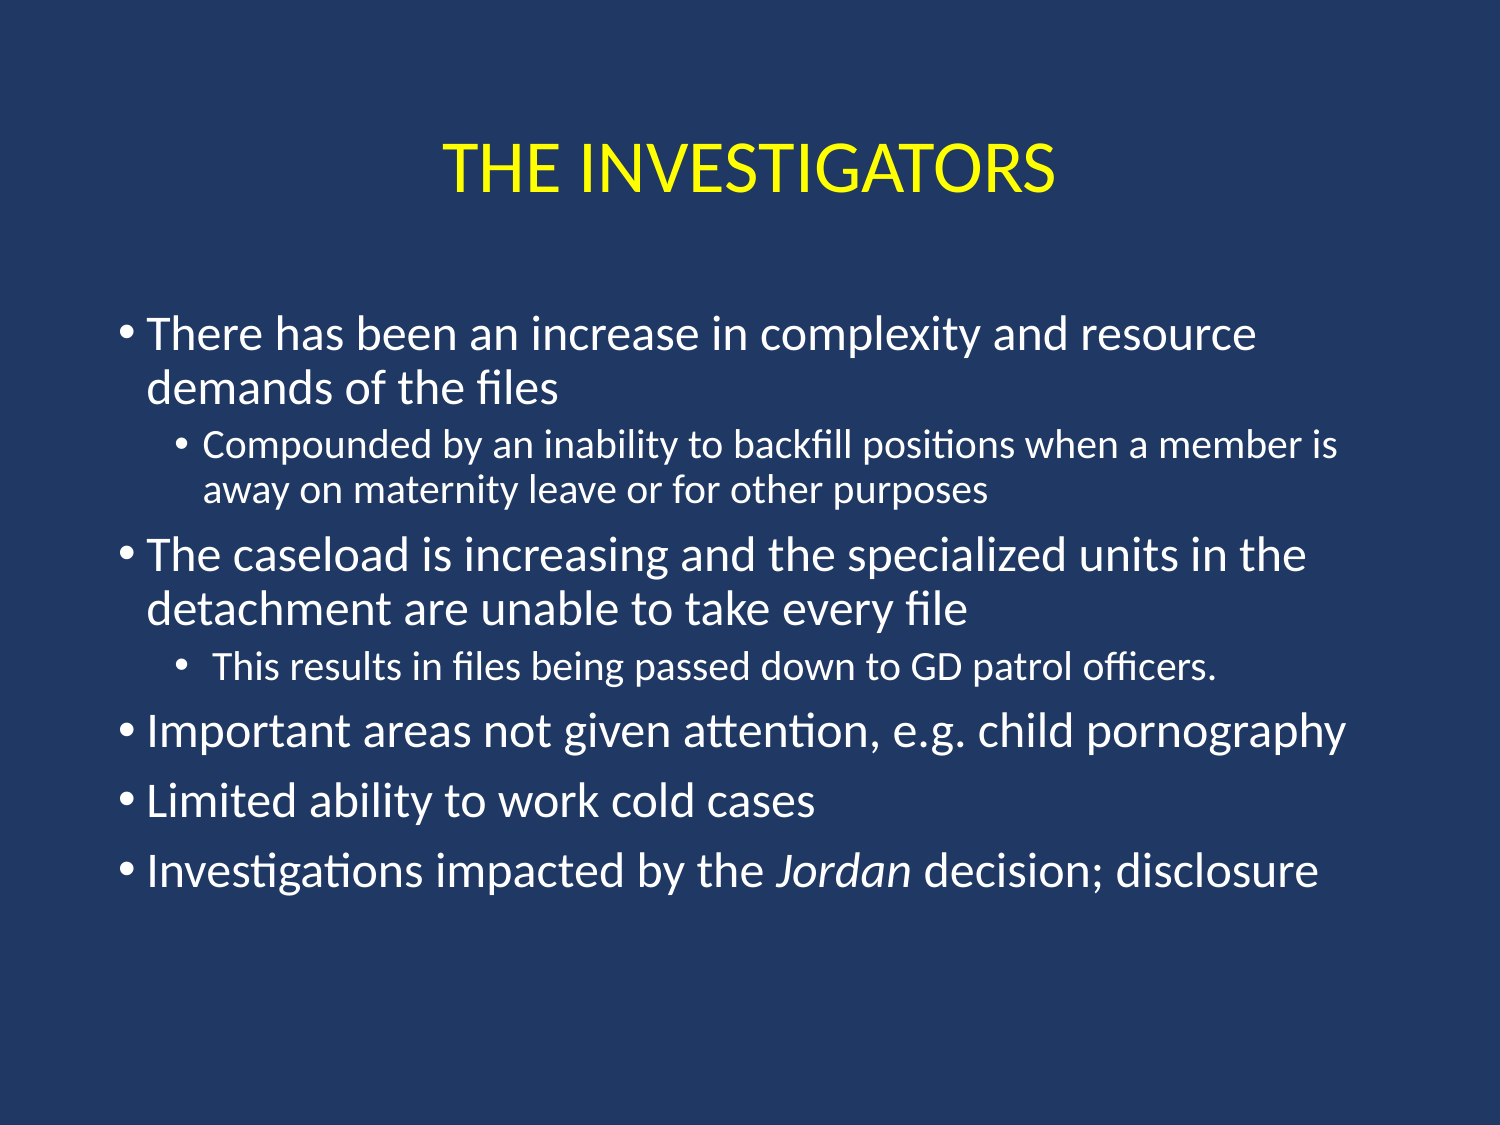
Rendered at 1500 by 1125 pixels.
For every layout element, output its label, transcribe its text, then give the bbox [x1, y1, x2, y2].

list There has been an increase in complexity and resource demands of the files Compounded by an inability to backfill positions when a member is away on maternity leave or for other purposes The caseload is increasing and the specialized units in the detachment are unable to take every file This results in files being passed down to GD patrol officers. Important areas not given attention, e.g. child pornography Limited ability to work cold cases Investigations impacted by the Jordan decision; disclosure [103, 299, 1397, 1014]
title The investigators [103, 59, 1397, 278]
